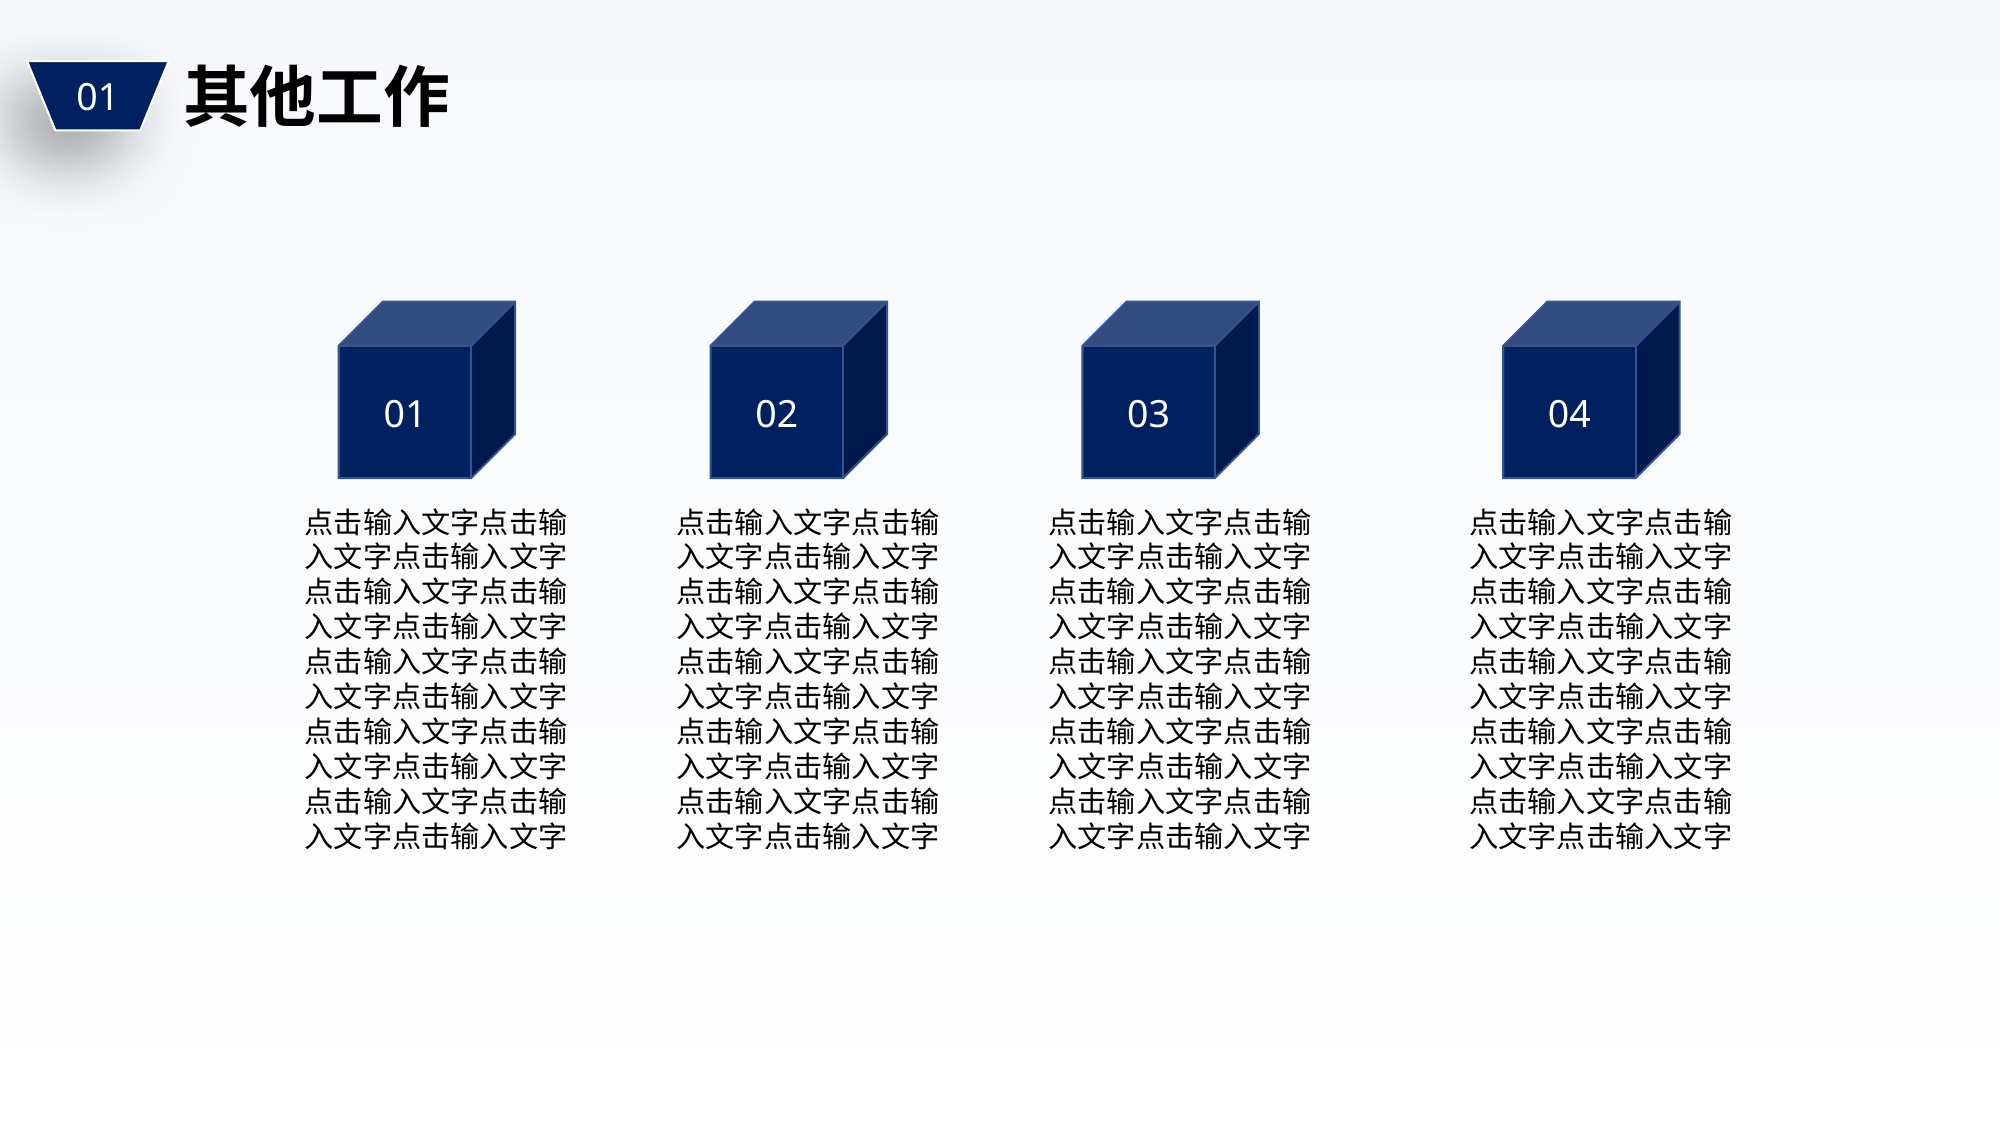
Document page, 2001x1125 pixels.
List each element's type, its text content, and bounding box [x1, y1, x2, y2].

text_box 点击输入文字点击输入文字点击输入文字点击输入文字点击输入文字点击输入文字点击输入文字点击输入文字点击输入文字点击输入文字点击输入文字点击输入文字点击输入文字点击输入文字点击输入文字 [661, 496, 963, 861]
text_box 01 [25, 60, 171, 132]
text_box 点击输入文字点击输入文字点击输入文字点击输入文字点击输入文字点击输入文字点击输入文字点击输入文字点击输入文字点击输入文字点击输入文字点击输入文字点击输入文字点击输入文字点击输入文字 [289, 496, 592, 861]
text_box 点击输入文字点击输入文字点击输入文字点击输入文字点击输入文字点击输入文字点击输入文字点击输入文字点击输入文字点击输入文字点击输入文字点击输入文字点击输入文字点击输入文字点击输入文字 [1454, 496, 1756, 861]
text_box 03 [1081, 300, 1260, 480]
text_box 04 [1502, 300, 1681, 480]
text_box 其他工作 [168, 47, 799, 143]
text_box 点击输入文字点击输入文字点击输入文字点击输入文字点击输入文字点击输入文字点击输入文字点击输入文字点击输入文字点击输入文字点击输入文字点击输入文字点击输入文字点击输入文字点击输入文字 [1033, 496, 1335, 861]
text_box 02 [709, 300, 889, 480]
text_box 01 [337, 300, 517, 480]
